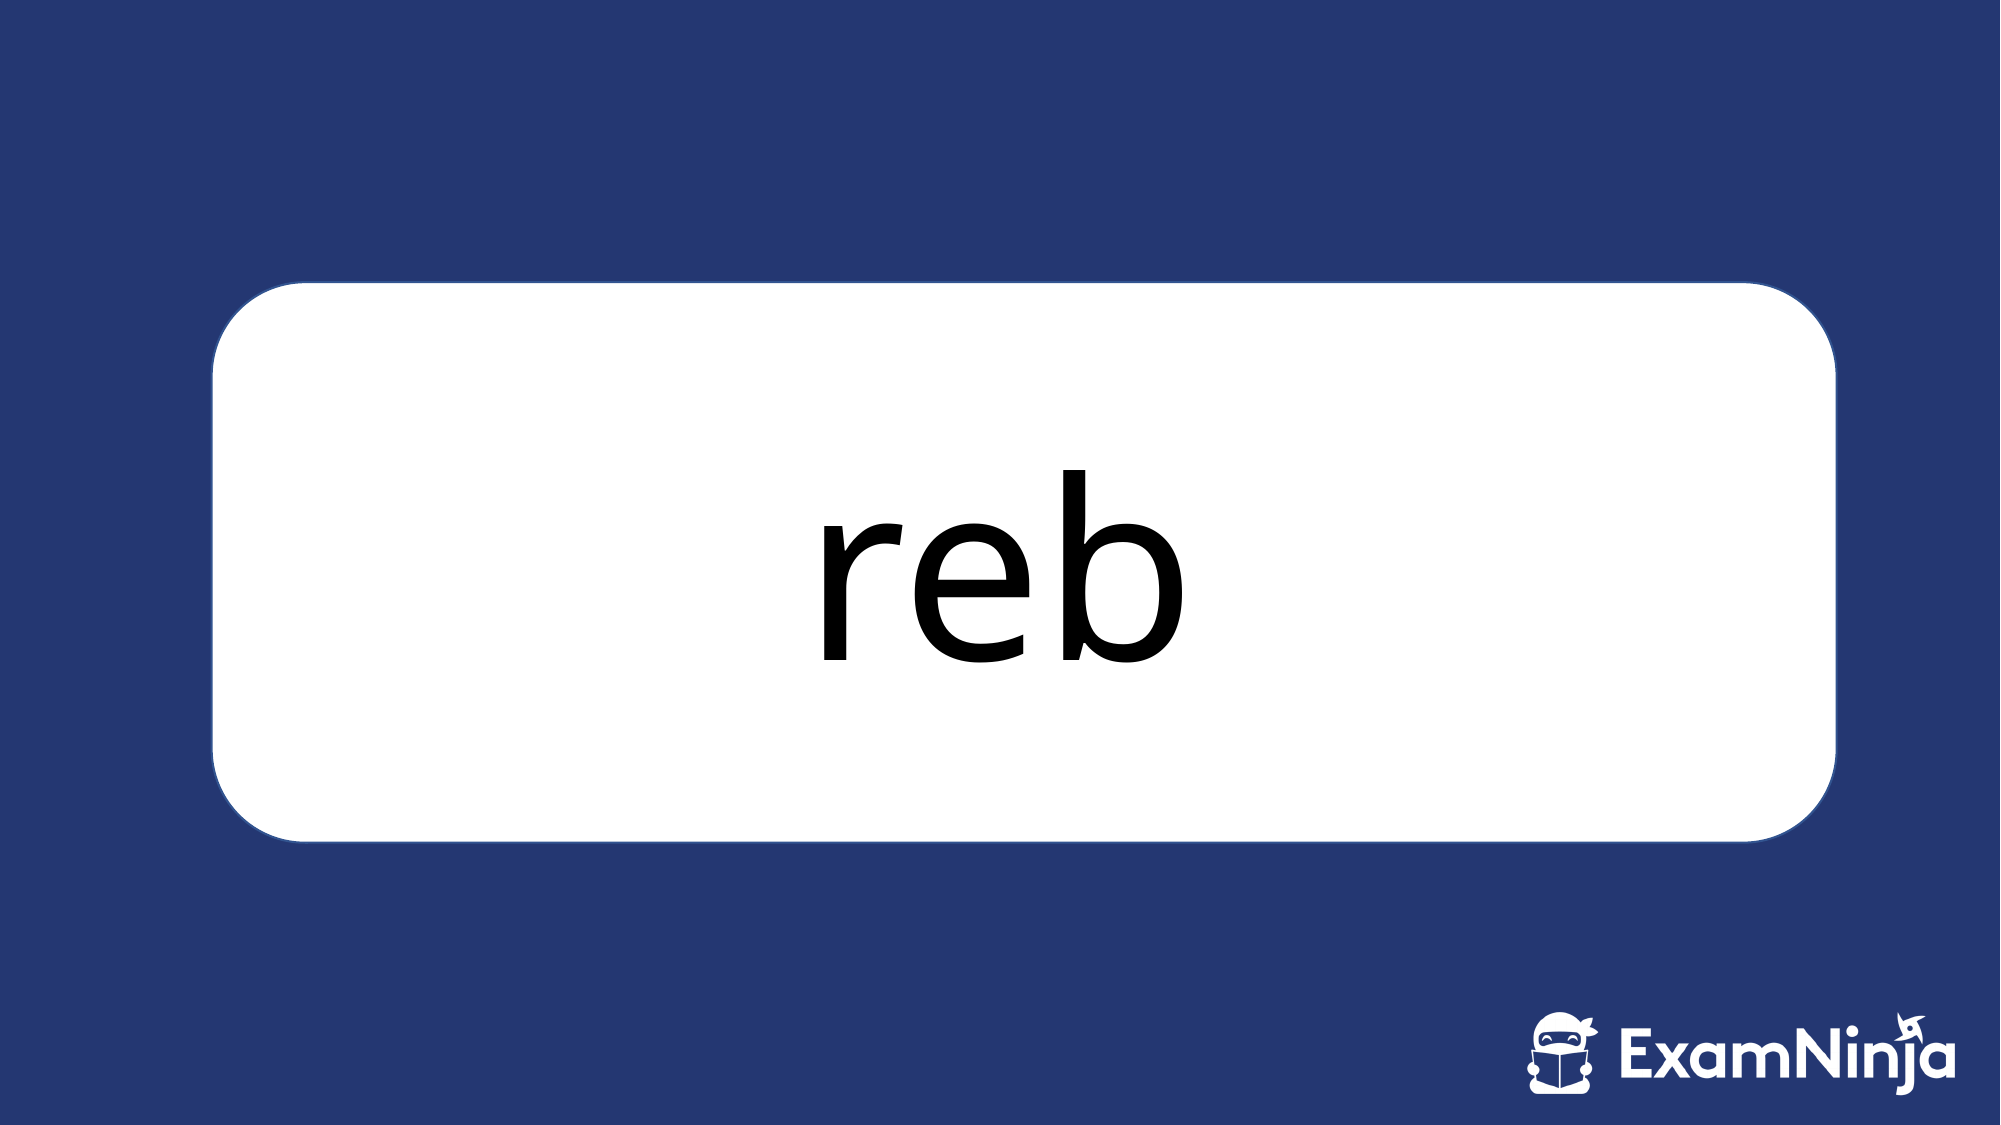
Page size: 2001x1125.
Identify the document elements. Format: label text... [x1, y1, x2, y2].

text_box reb [143, 403, 1857, 719]
picture [1501, 1003, 1979, 1102]
text_box [210, 281, 1838, 403]
text_box [210, 719, 1838, 844]
